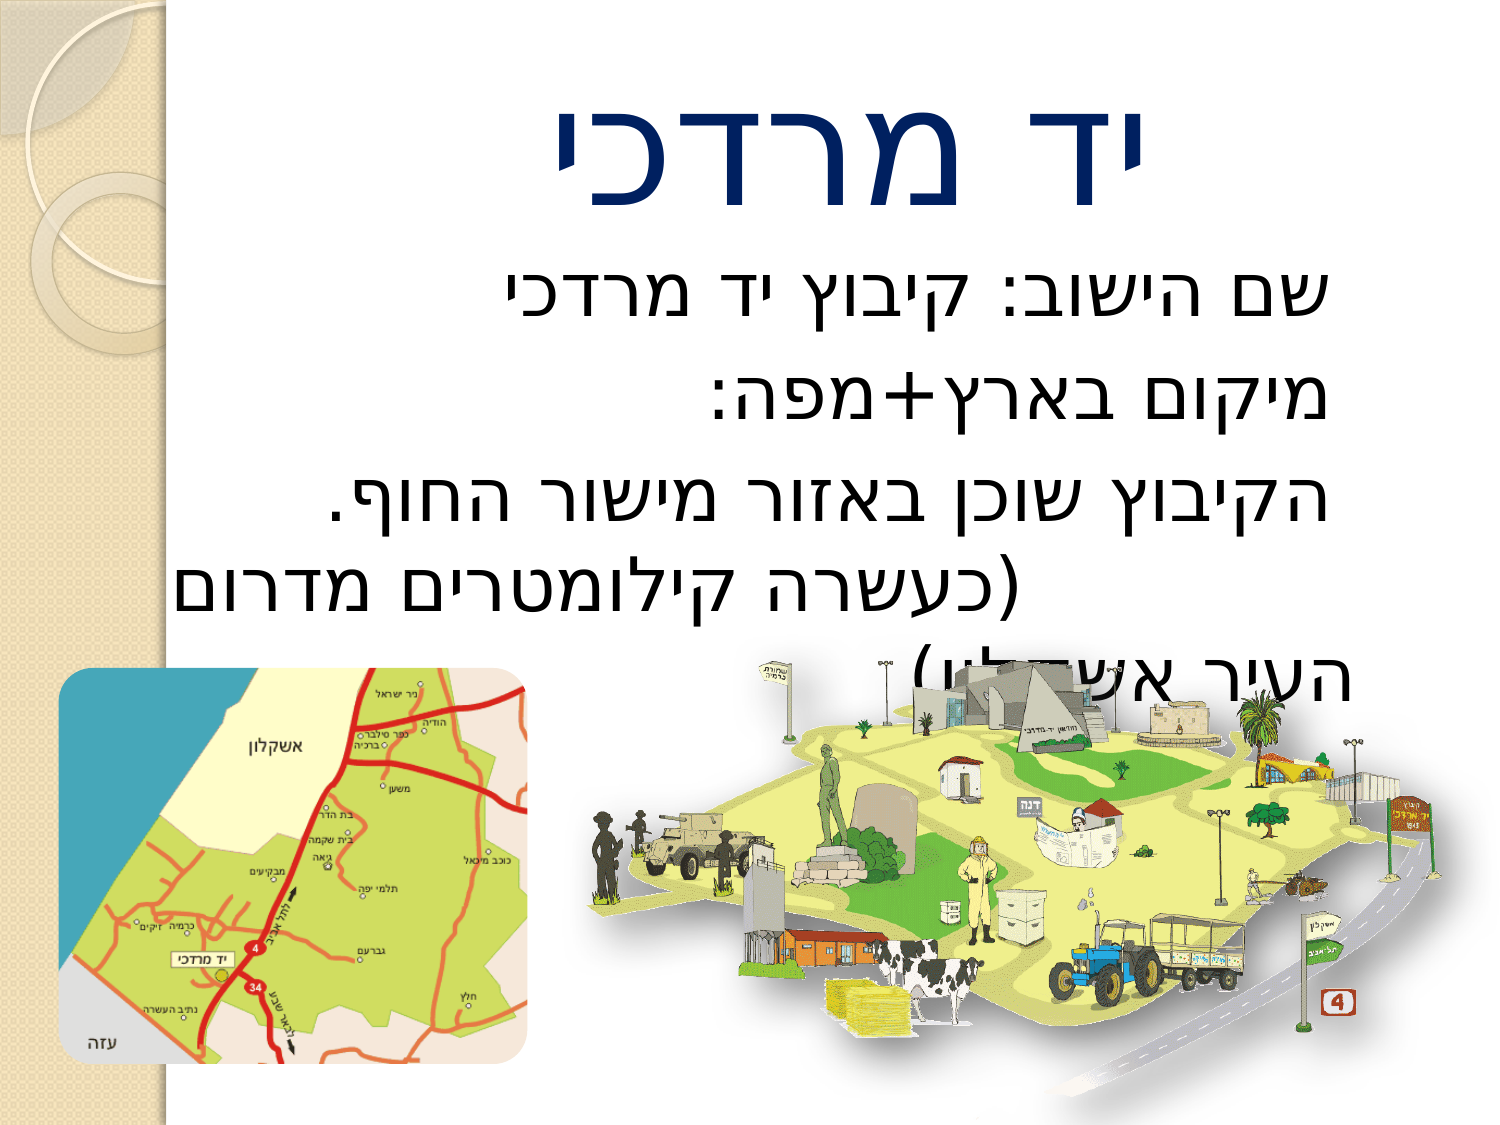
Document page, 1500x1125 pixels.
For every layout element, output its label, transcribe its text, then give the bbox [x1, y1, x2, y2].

list שם הישוב: קיבוץ יד מרדכי מיקום בארץ+מפה: הקיבוץ שוכן באזור מישור החוף. (כעשרה קילומטרים מדרום העיר אשקלון) [82, 234, 1432, 977]
picture [585, 660, 1442, 1125]
picture [58, 667, 528, 1065]
title יד מרדכי [235, 45, 1466, 233]
